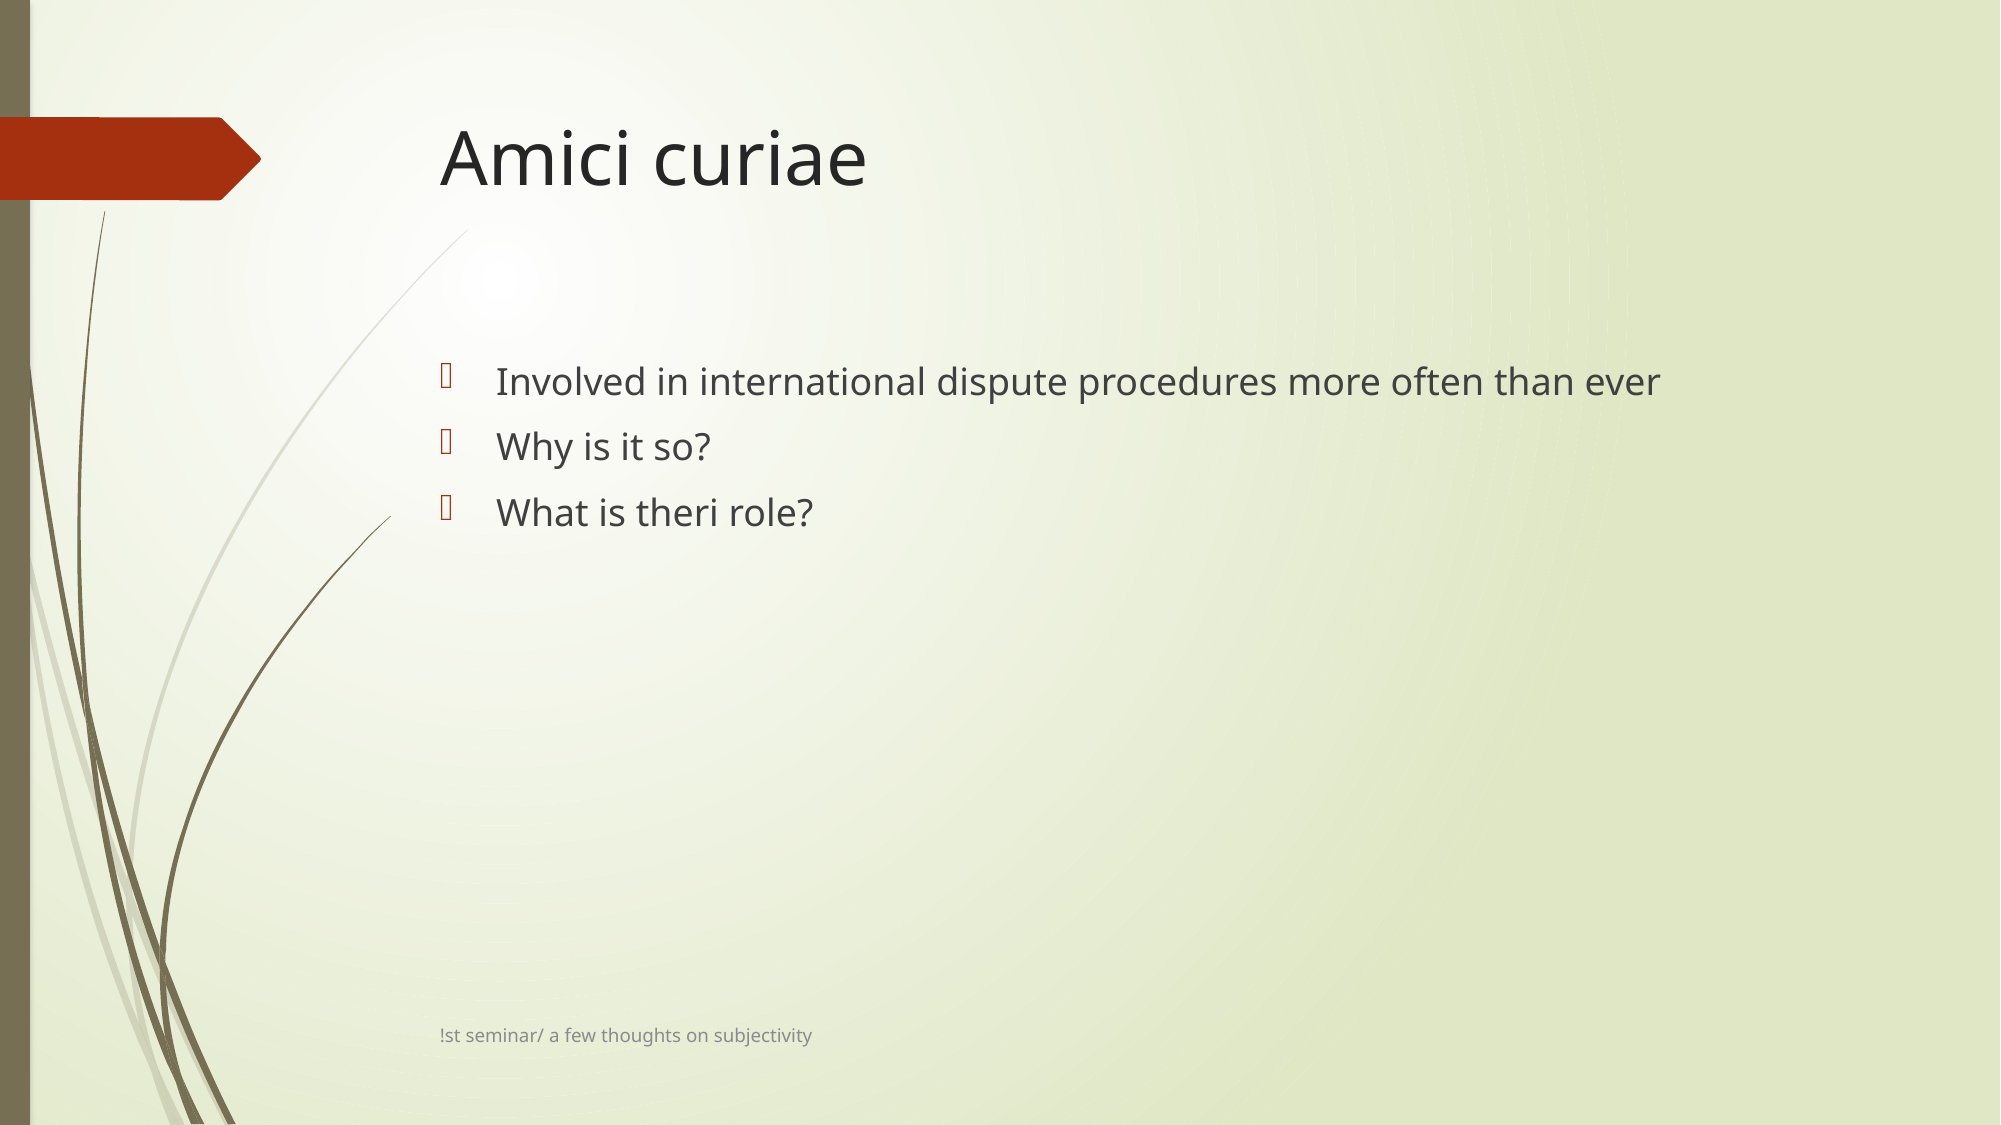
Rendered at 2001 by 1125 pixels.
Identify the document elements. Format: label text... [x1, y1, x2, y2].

title Amici curiae [425, 102, 1888, 313]
list Involved in international dispute procedures more often than ever Why is it so? What is theri role? [424, 350, 1888, 970]
footer !st seminar/ a few thoughts on subjectivity [424, 1006, 1675, 1067]
